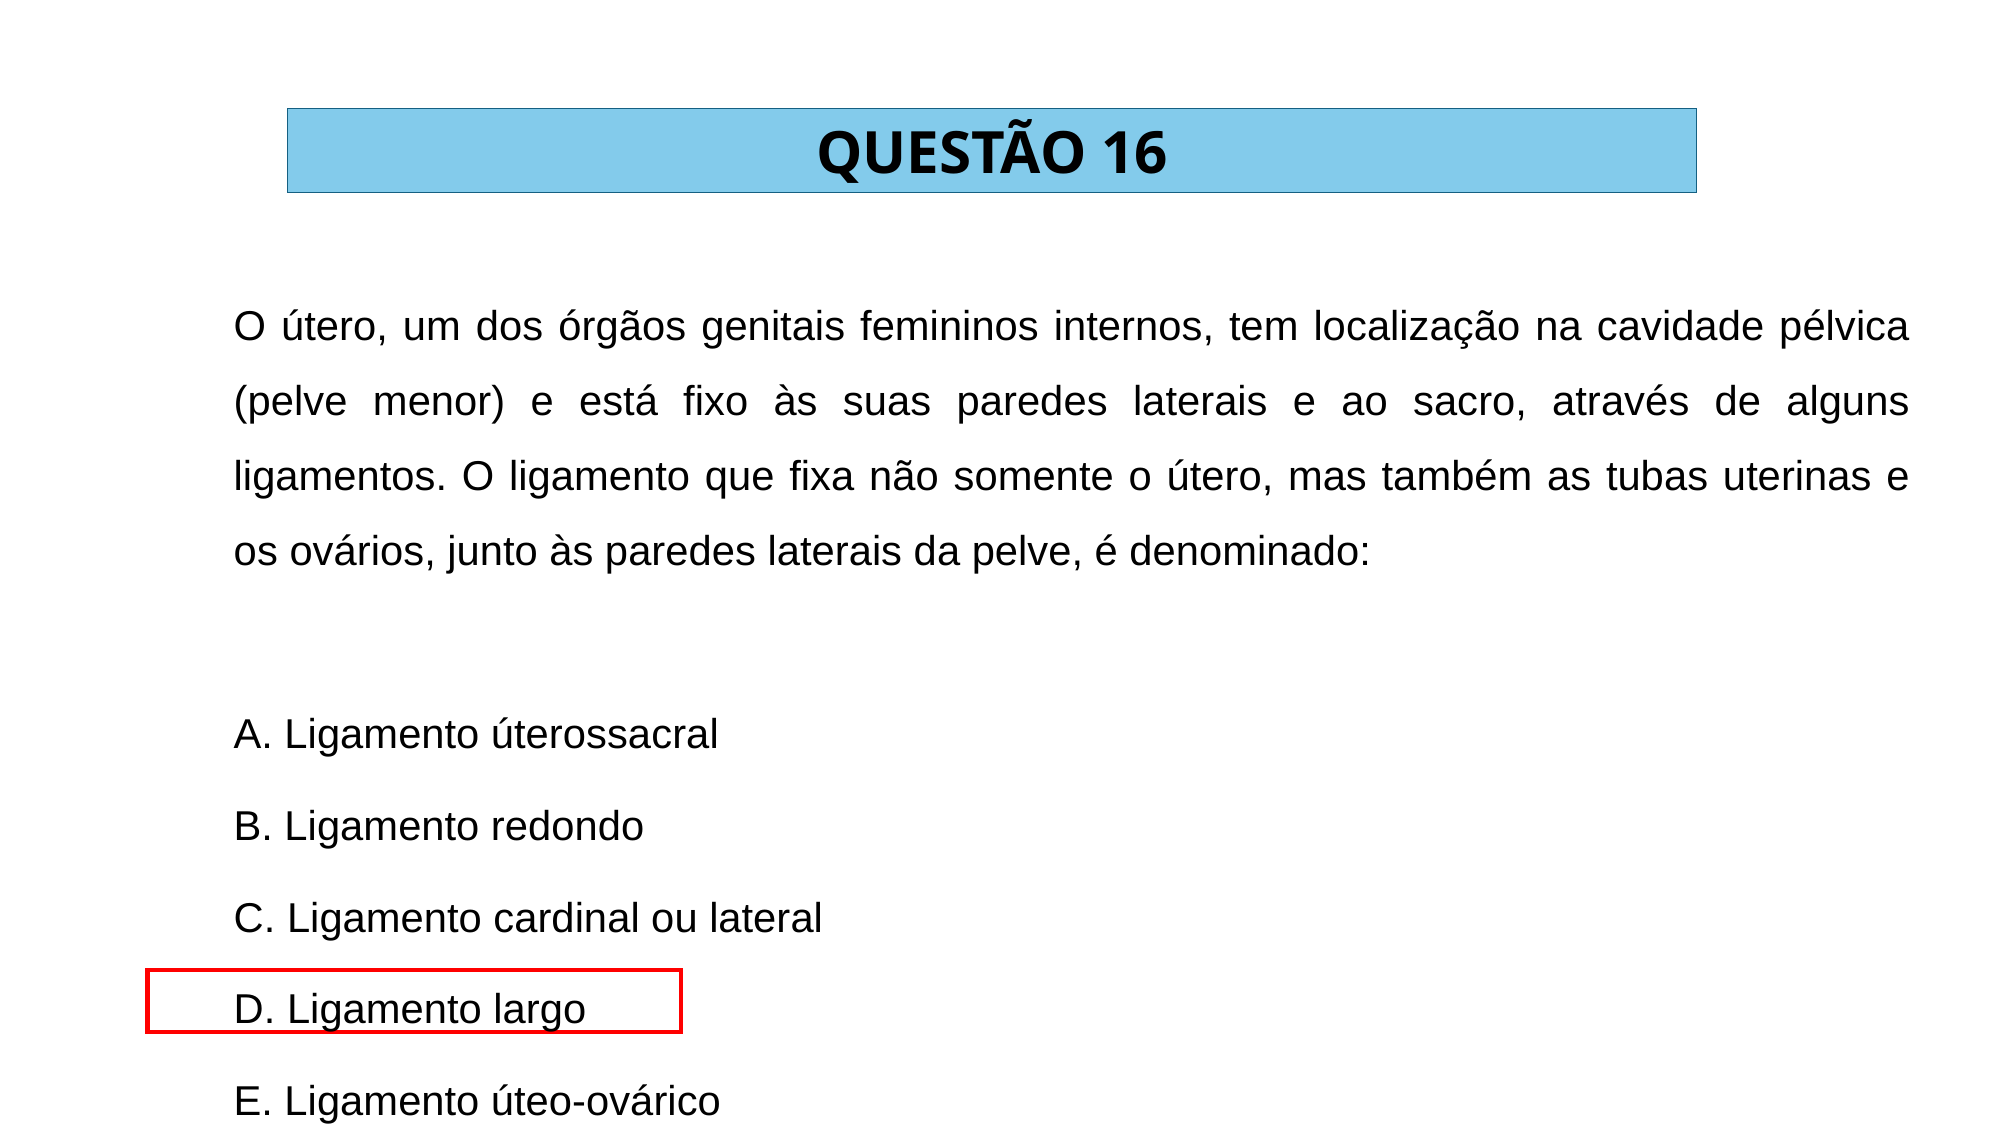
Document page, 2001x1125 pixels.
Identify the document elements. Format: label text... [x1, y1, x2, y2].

text_box QUESTÃO 16 [287, 108, 1697, 193]
text_box [146, 969, 174, 1034]
text_box O útero, um dos órgãos genitais femininos internos, tem localização na cavidade pélvica (pelve menor) e está fixo às suas paredes laterais e ao sacro, através de alguns ligamentos. O ligamento que fixa não somente o útero, mas também as tubas uterinas e os ovários, junto às paredes laterais da pelve, é denominado: A. Ligamento úterossacral B. Ligamento redondo C. Ligamento cardinal ou lateral D. Ligamento largo E. Ligamento úteo-ovárico [174, 266, 1926, 1125]
